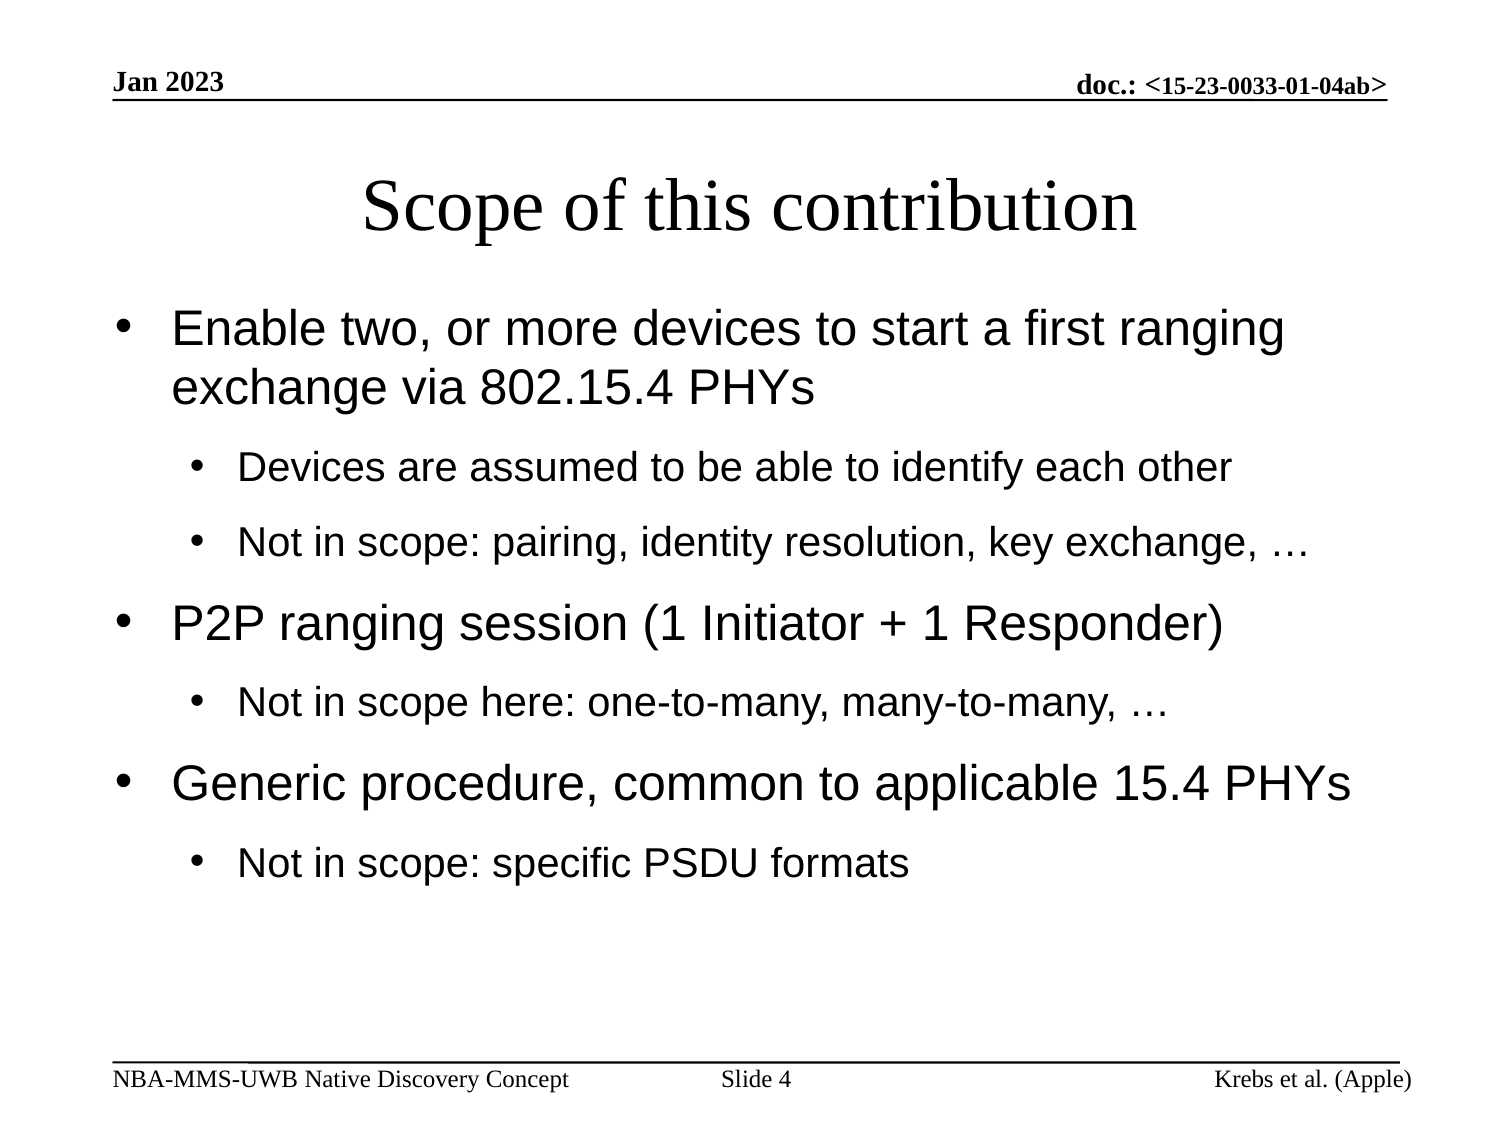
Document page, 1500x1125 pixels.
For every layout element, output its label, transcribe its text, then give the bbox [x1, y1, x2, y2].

title Scope of this contribution [112, 112, 1388, 287]
footer Krebs et al. (Apple) [900, 1062, 1413, 1093]
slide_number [112, 62, 375, 98]
list Enable two, or more devices to start a first ranging exchange via 802.15.4 PHYs Devices are assumed to be able to identify each other Not in scope: pairing, identity resolution, key exchange, … P2P ranging session (1 Initiator + 1 Responder) Not in scope here: one-to-many, many-to-many, … Generic procedure, common to applicable 15.4 PHYs Not in scope: specific PSDU formats [99, 287, 1413, 1038]
slide_number Slide 4 [712, 1062, 800, 1093]
